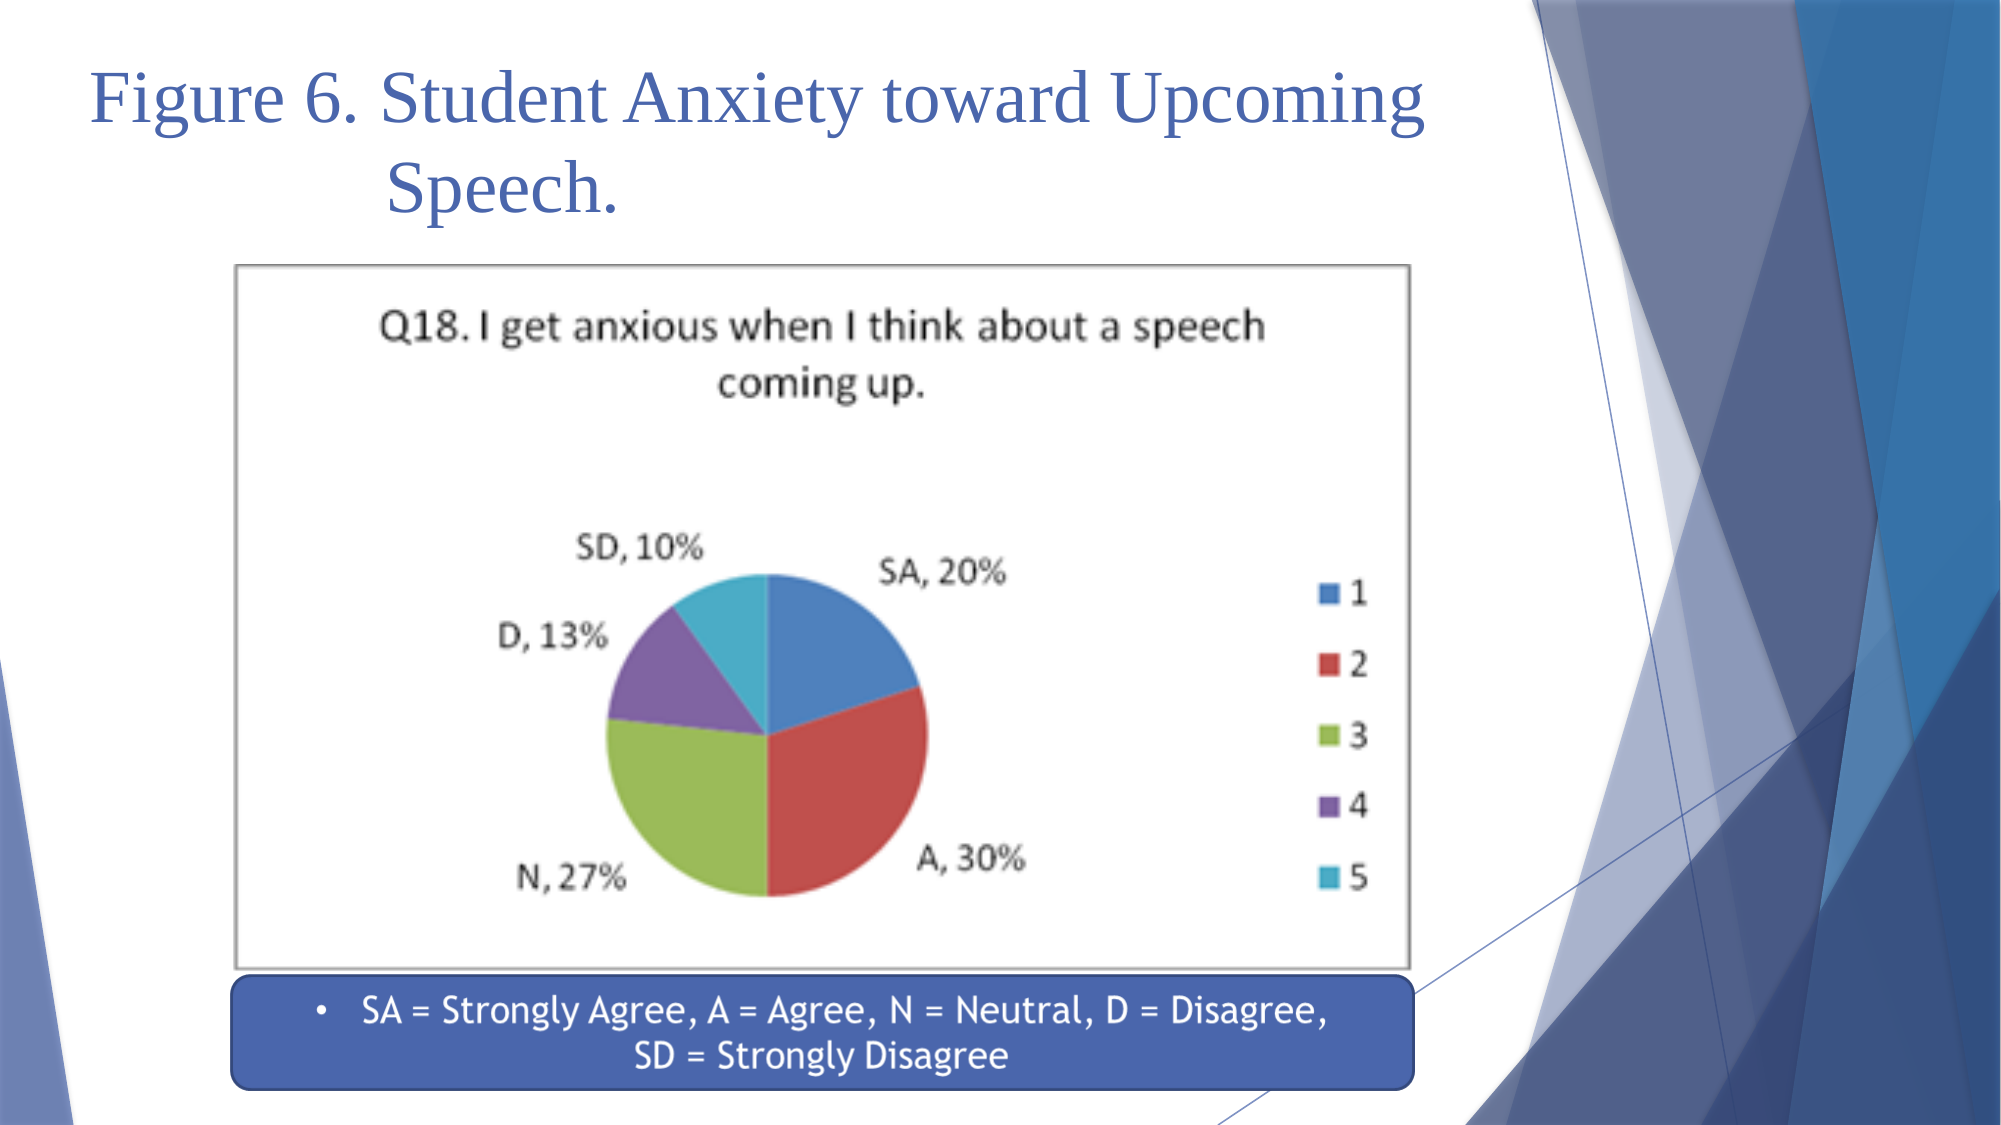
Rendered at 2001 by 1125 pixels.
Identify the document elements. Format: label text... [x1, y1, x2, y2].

picture [229, 972, 1415, 1100]
title Figure 6. Student Anxiety toward Upcoming Speech. [74, 40, 1605, 221]
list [232, 263, 1415, 972]
